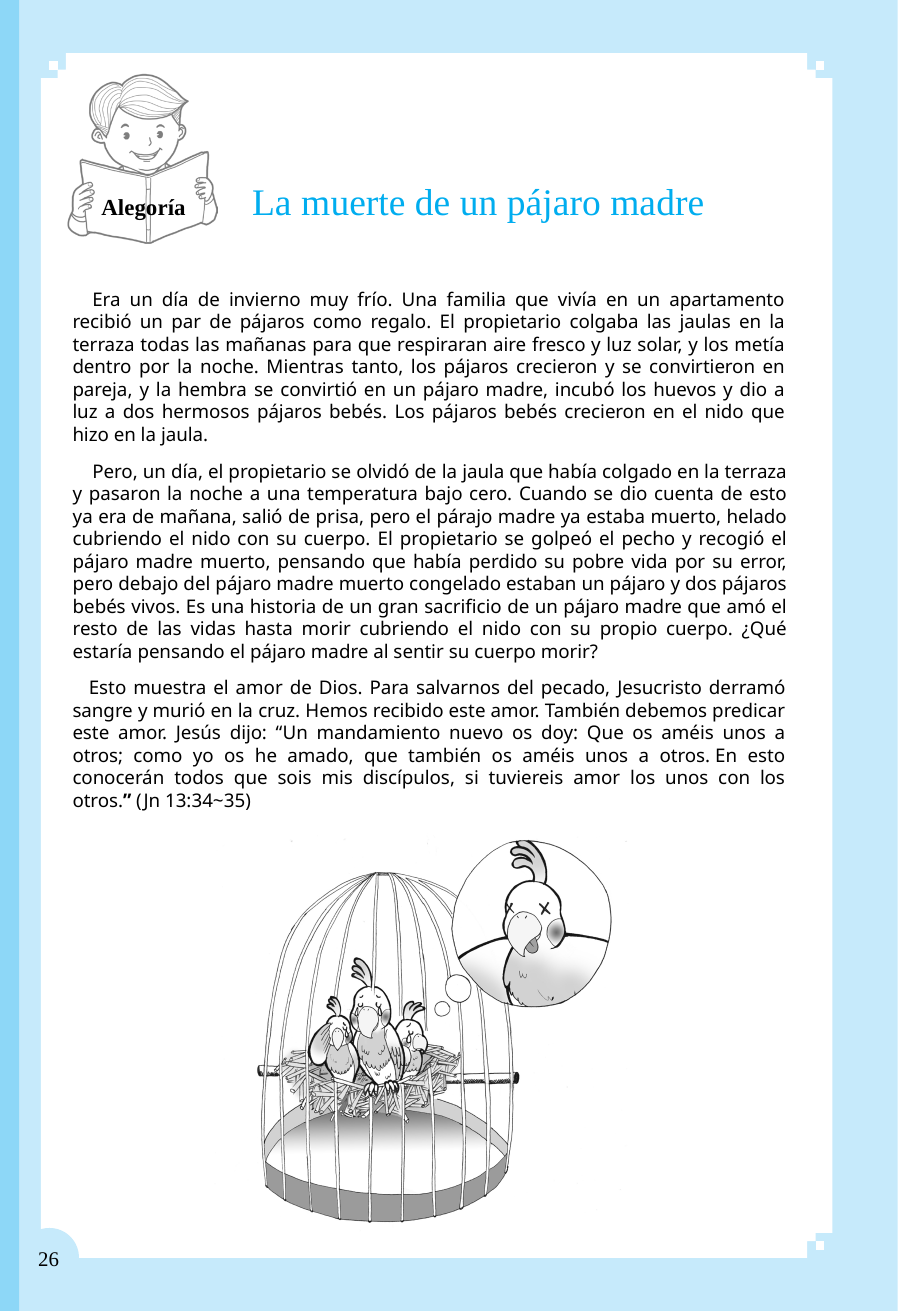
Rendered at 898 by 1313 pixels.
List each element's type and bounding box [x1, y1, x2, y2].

text_box [0, 0, 898, 1312]
